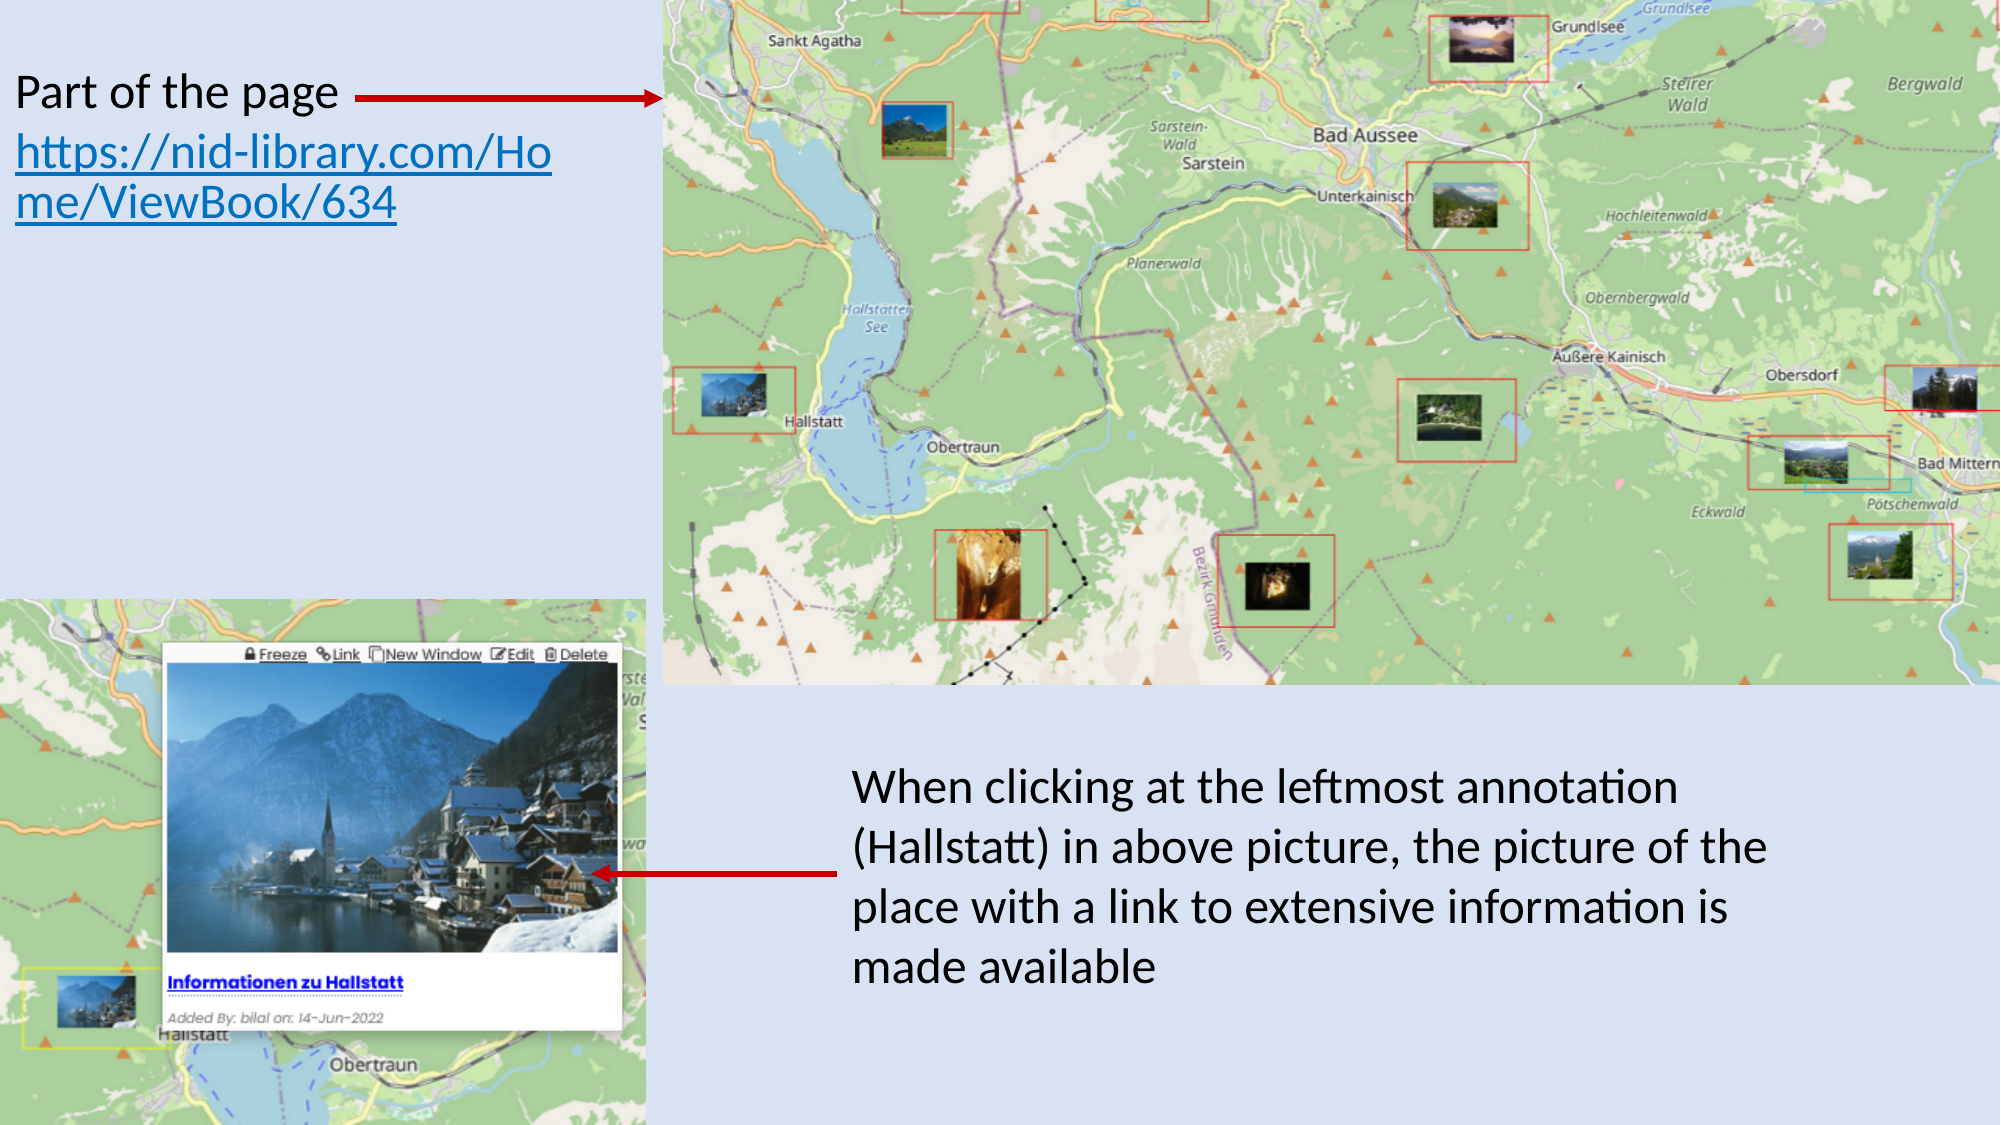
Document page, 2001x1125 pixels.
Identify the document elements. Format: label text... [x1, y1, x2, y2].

picture [0, 599, 646, 1125]
picture [662, 0, 2000, 685]
text_box When clicking at the leftmost annotation (Hallstatt) in above picture, the picture of the place with a link to extensive information is made available [836, 745, 1844, 1001]
text_box Part of the page https://nid-library.com/Home/ViewBook/634 [0, 51, 603, 292]
